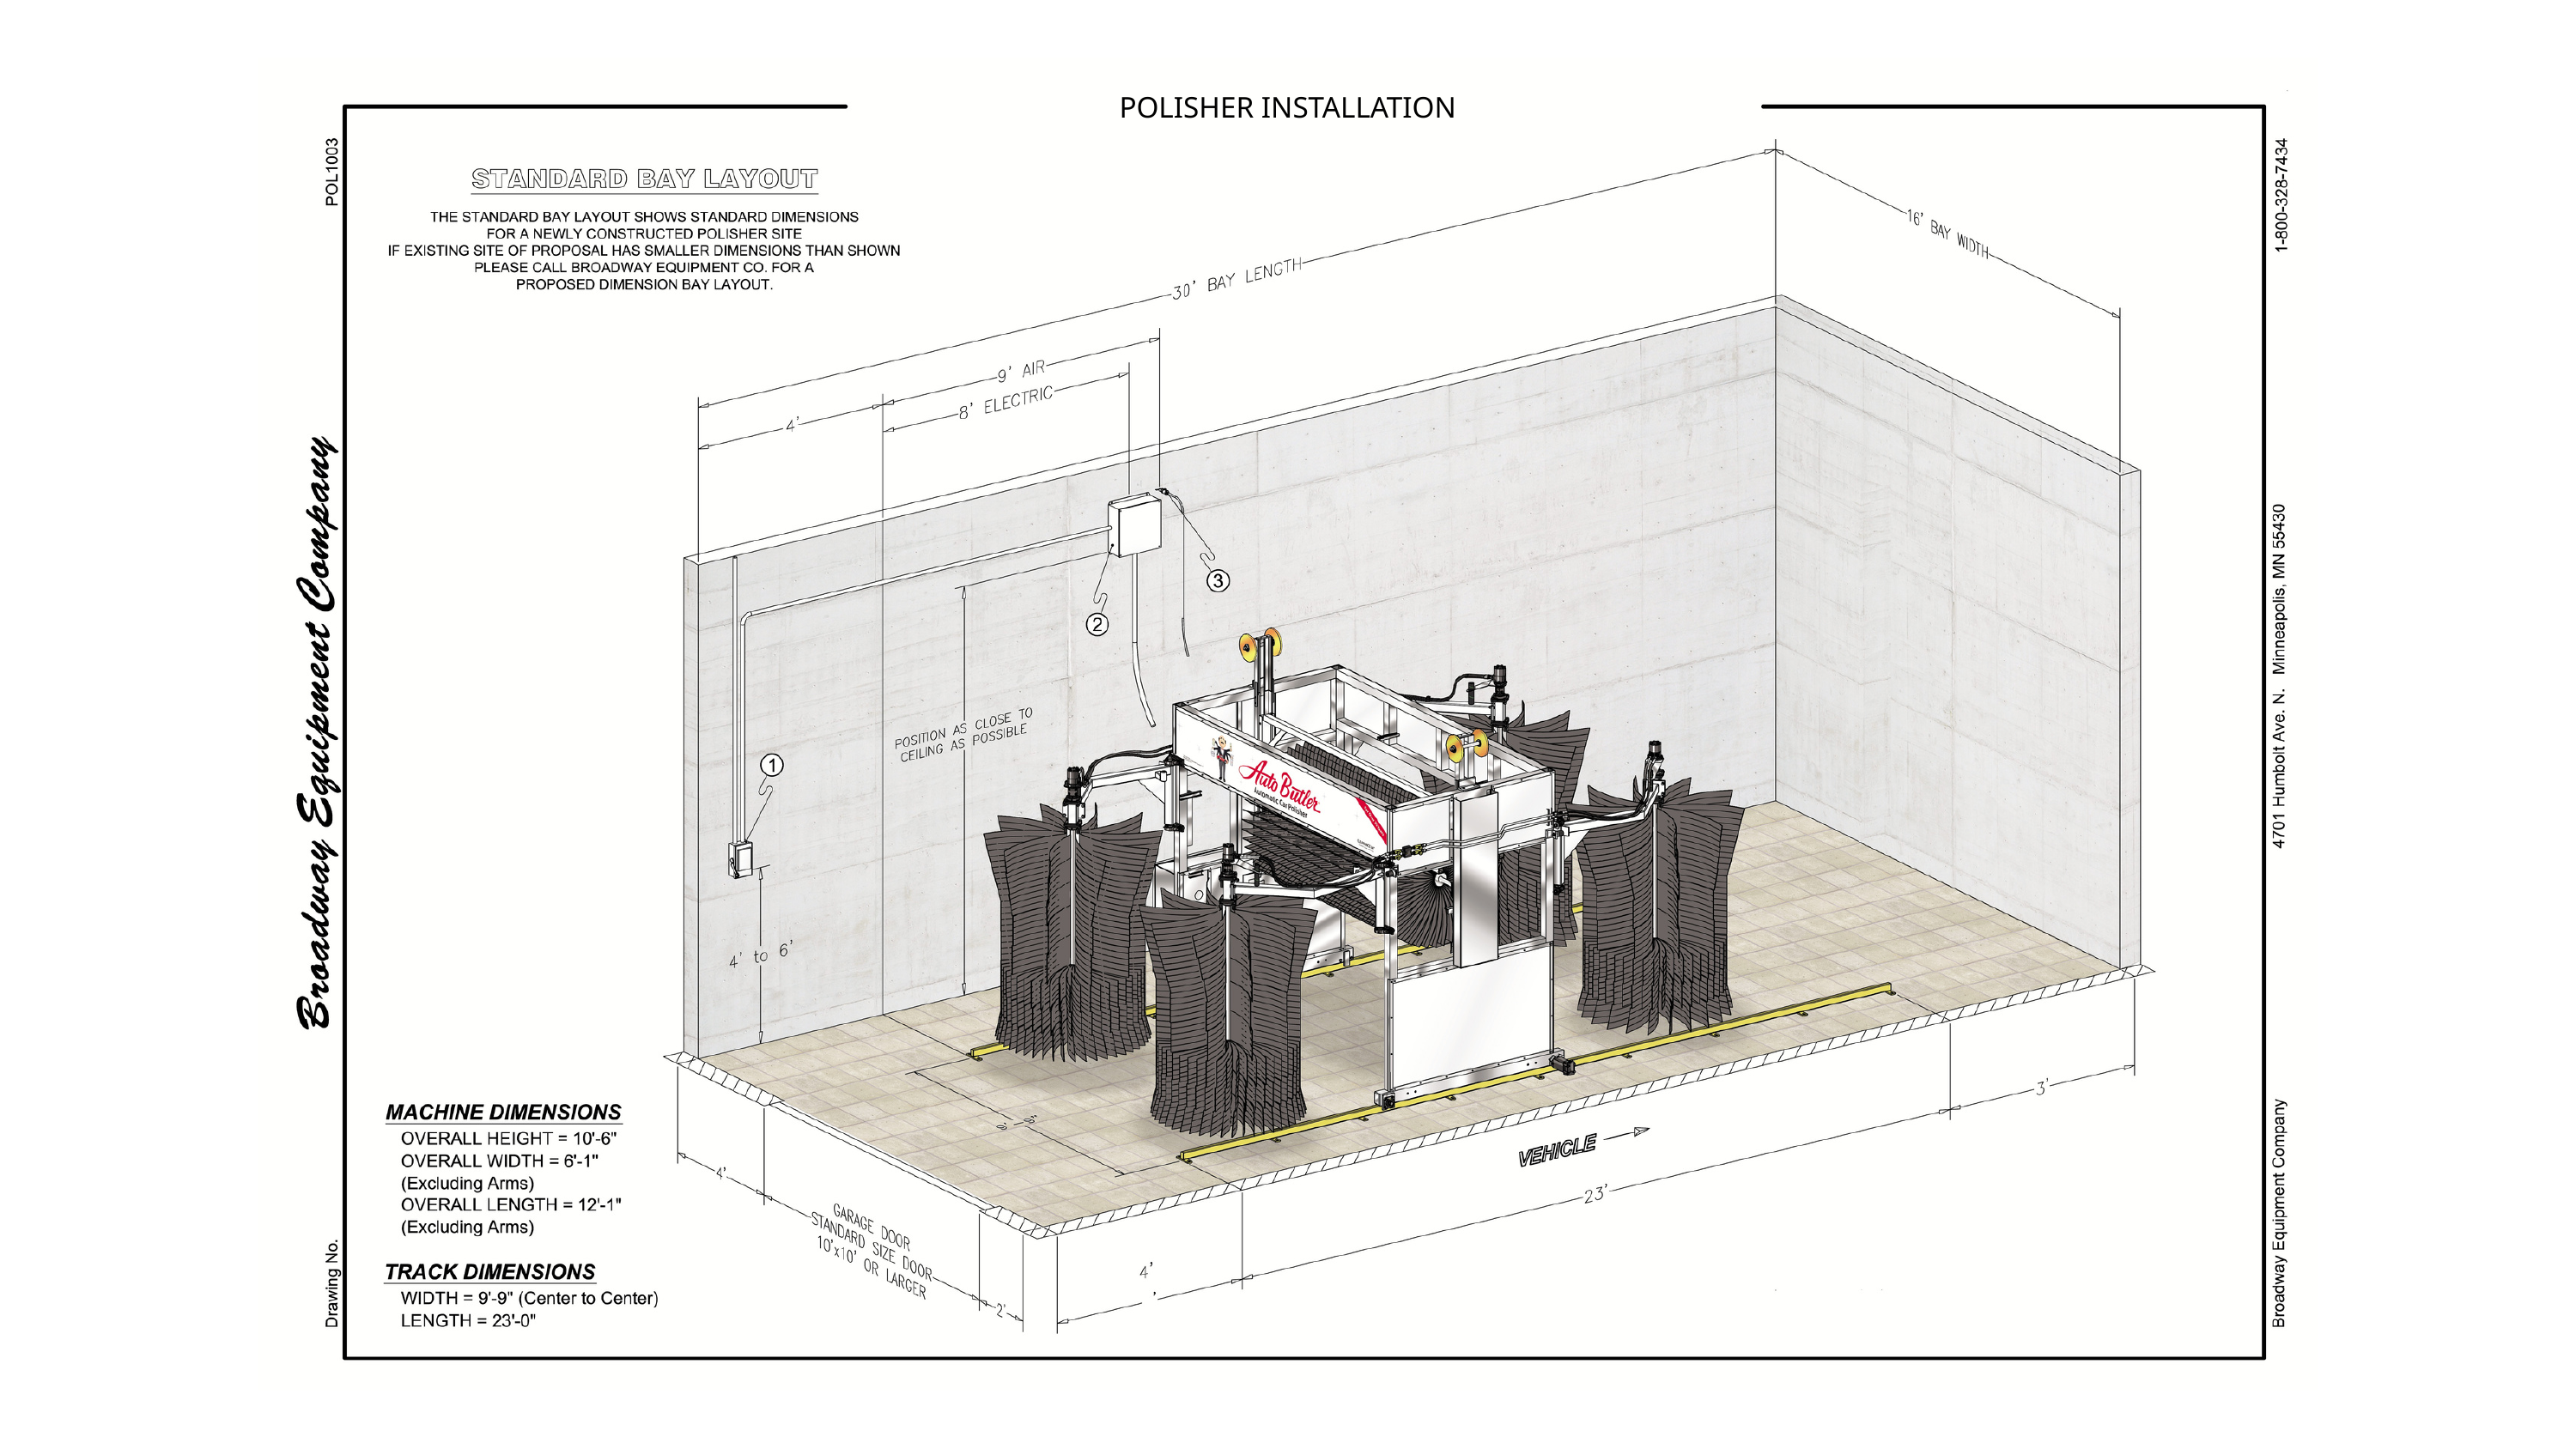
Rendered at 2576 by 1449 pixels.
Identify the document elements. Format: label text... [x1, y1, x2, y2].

text_box [258, 58, 2318, 1391]
text_box POLISHER INSTALLATION [1014, 82, 1562, 124]
text_box [1858, 485, 2101, 973]
